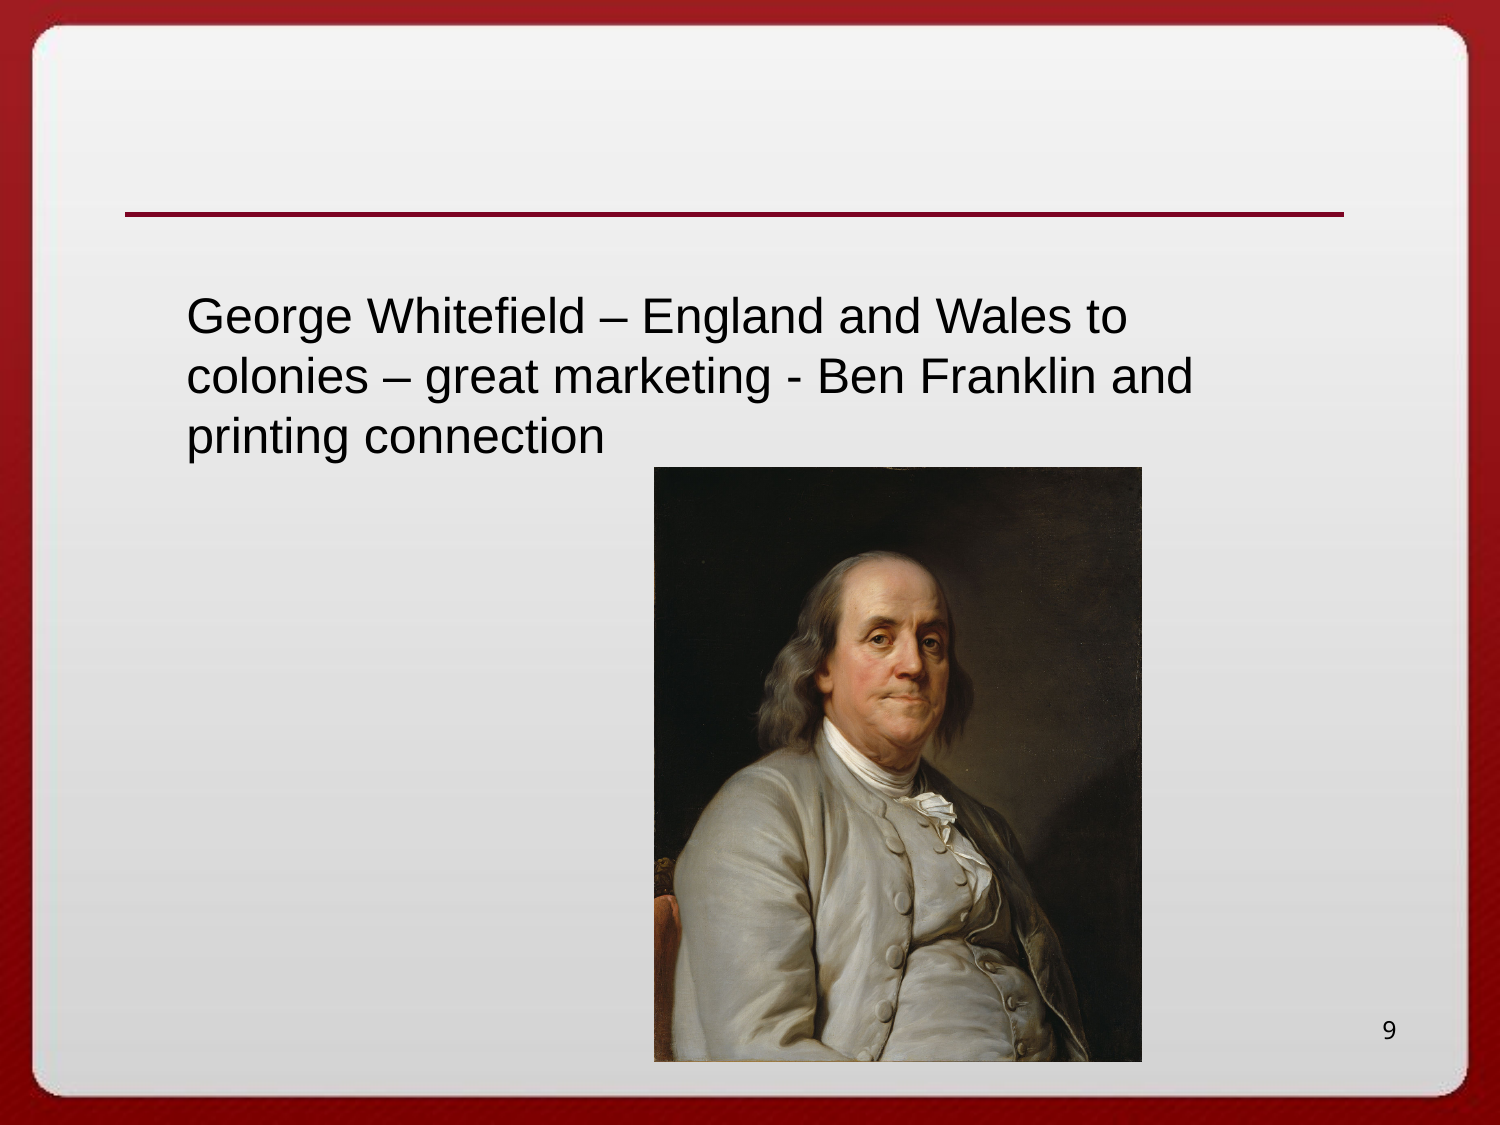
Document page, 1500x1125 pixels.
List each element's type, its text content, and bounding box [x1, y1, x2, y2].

list George Whitefield – England and Wales to colonies – great marketing - Ben Franklin and printing connection [171, 268, 1259, 928]
picture [0, 0, 1500, 1125]
